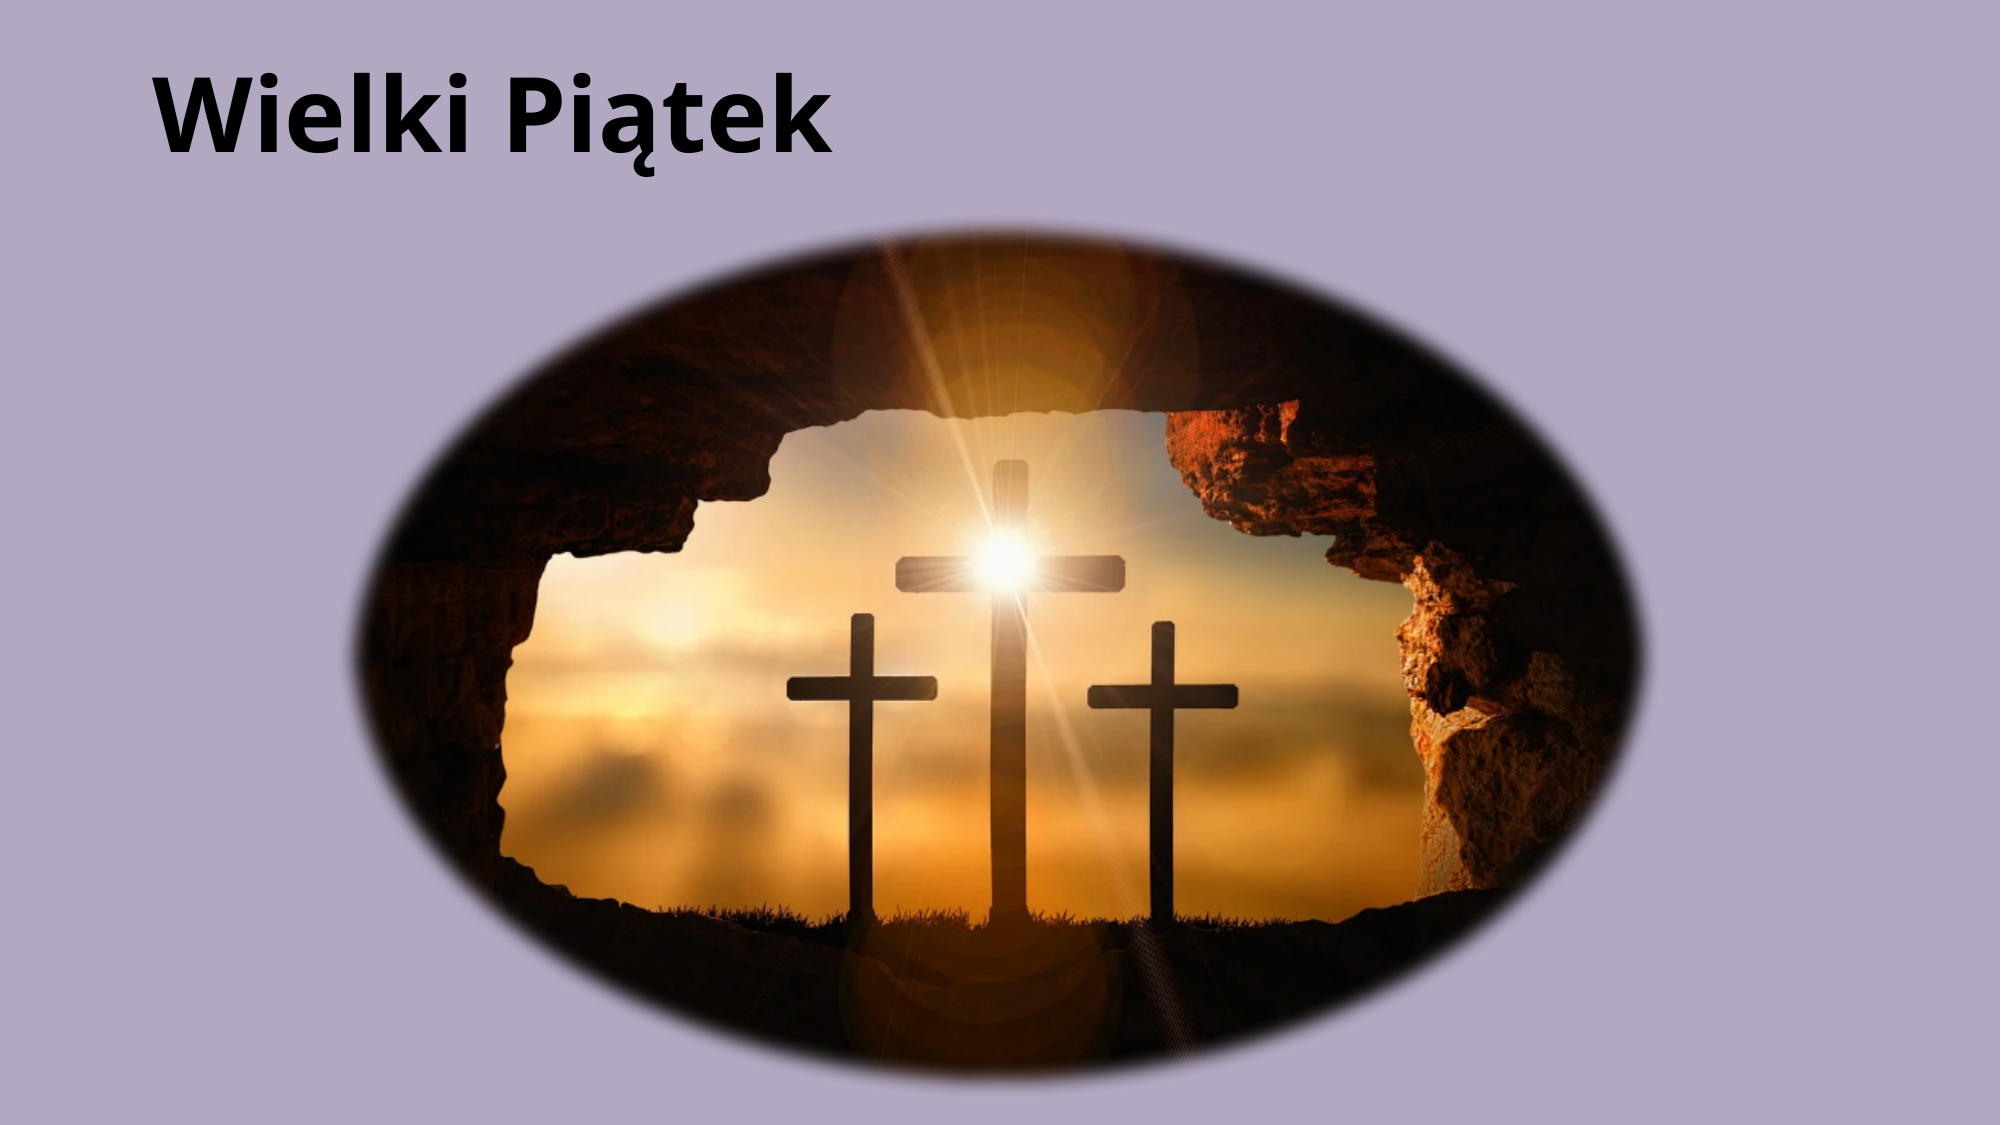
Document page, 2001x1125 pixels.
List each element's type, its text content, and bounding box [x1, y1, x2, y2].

picture [336, 213, 1664, 1100]
title Wielki Piątek [137, 59, 1863, 278]
